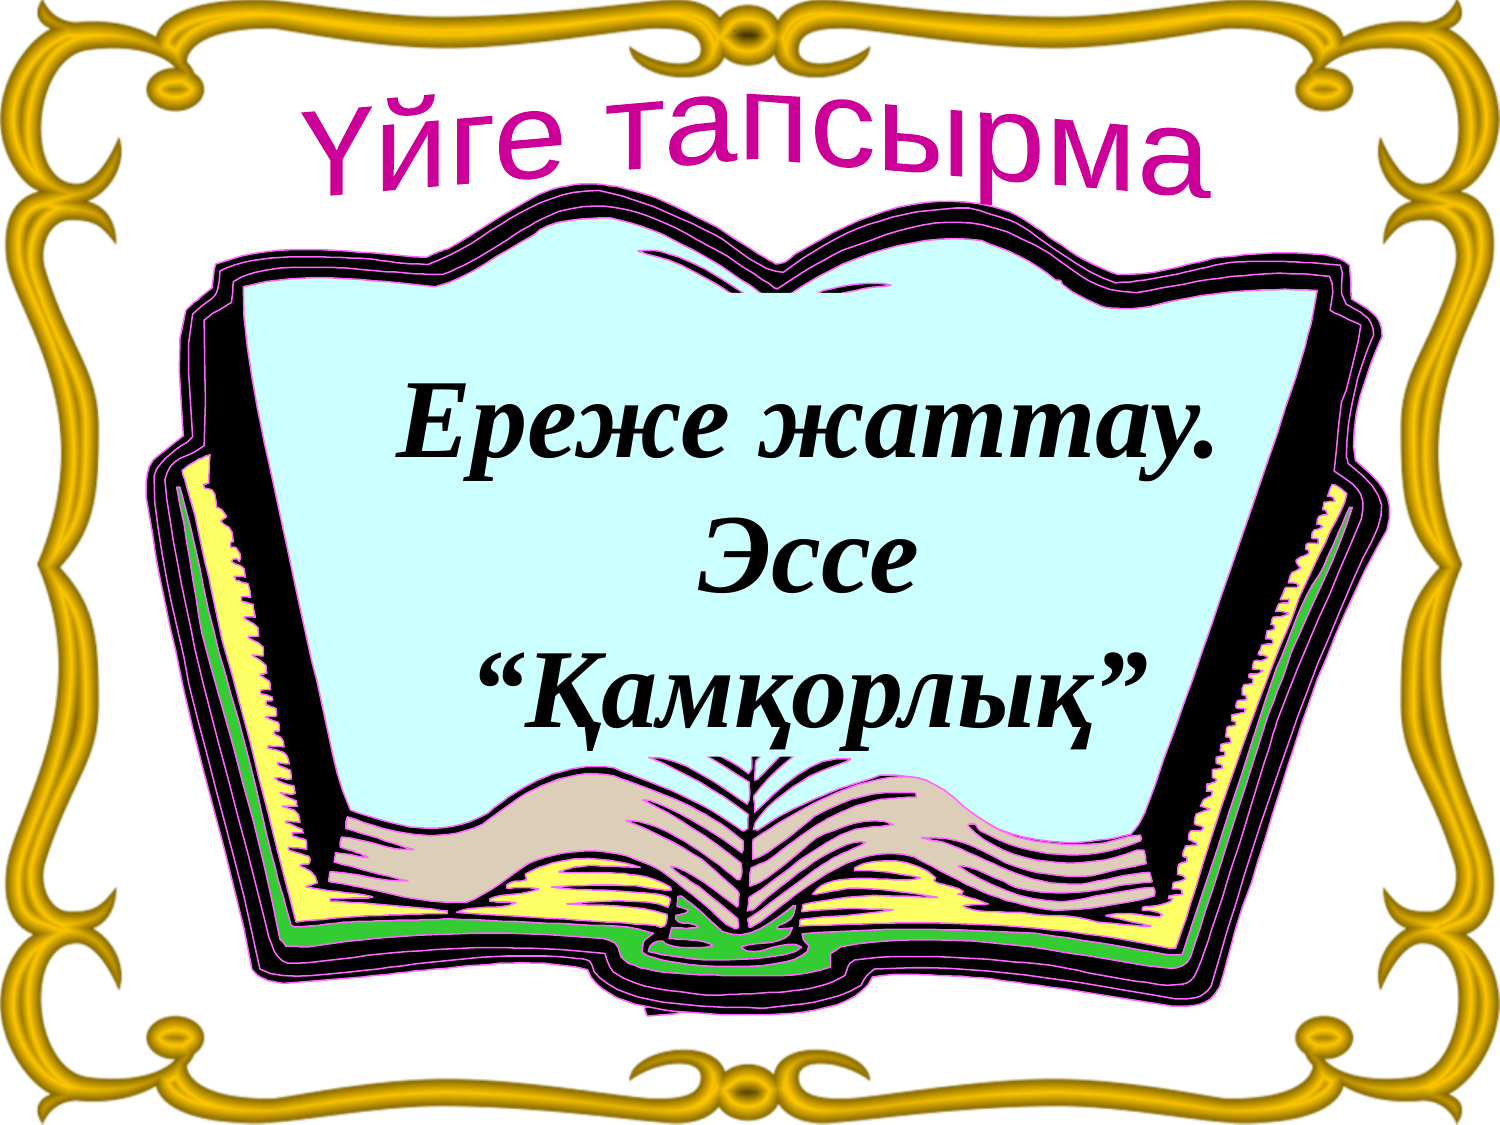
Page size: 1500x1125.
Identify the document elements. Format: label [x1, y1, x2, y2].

text_box [145, 183, 1390, 1017]
picture [0, 0, 1500, 1125]
